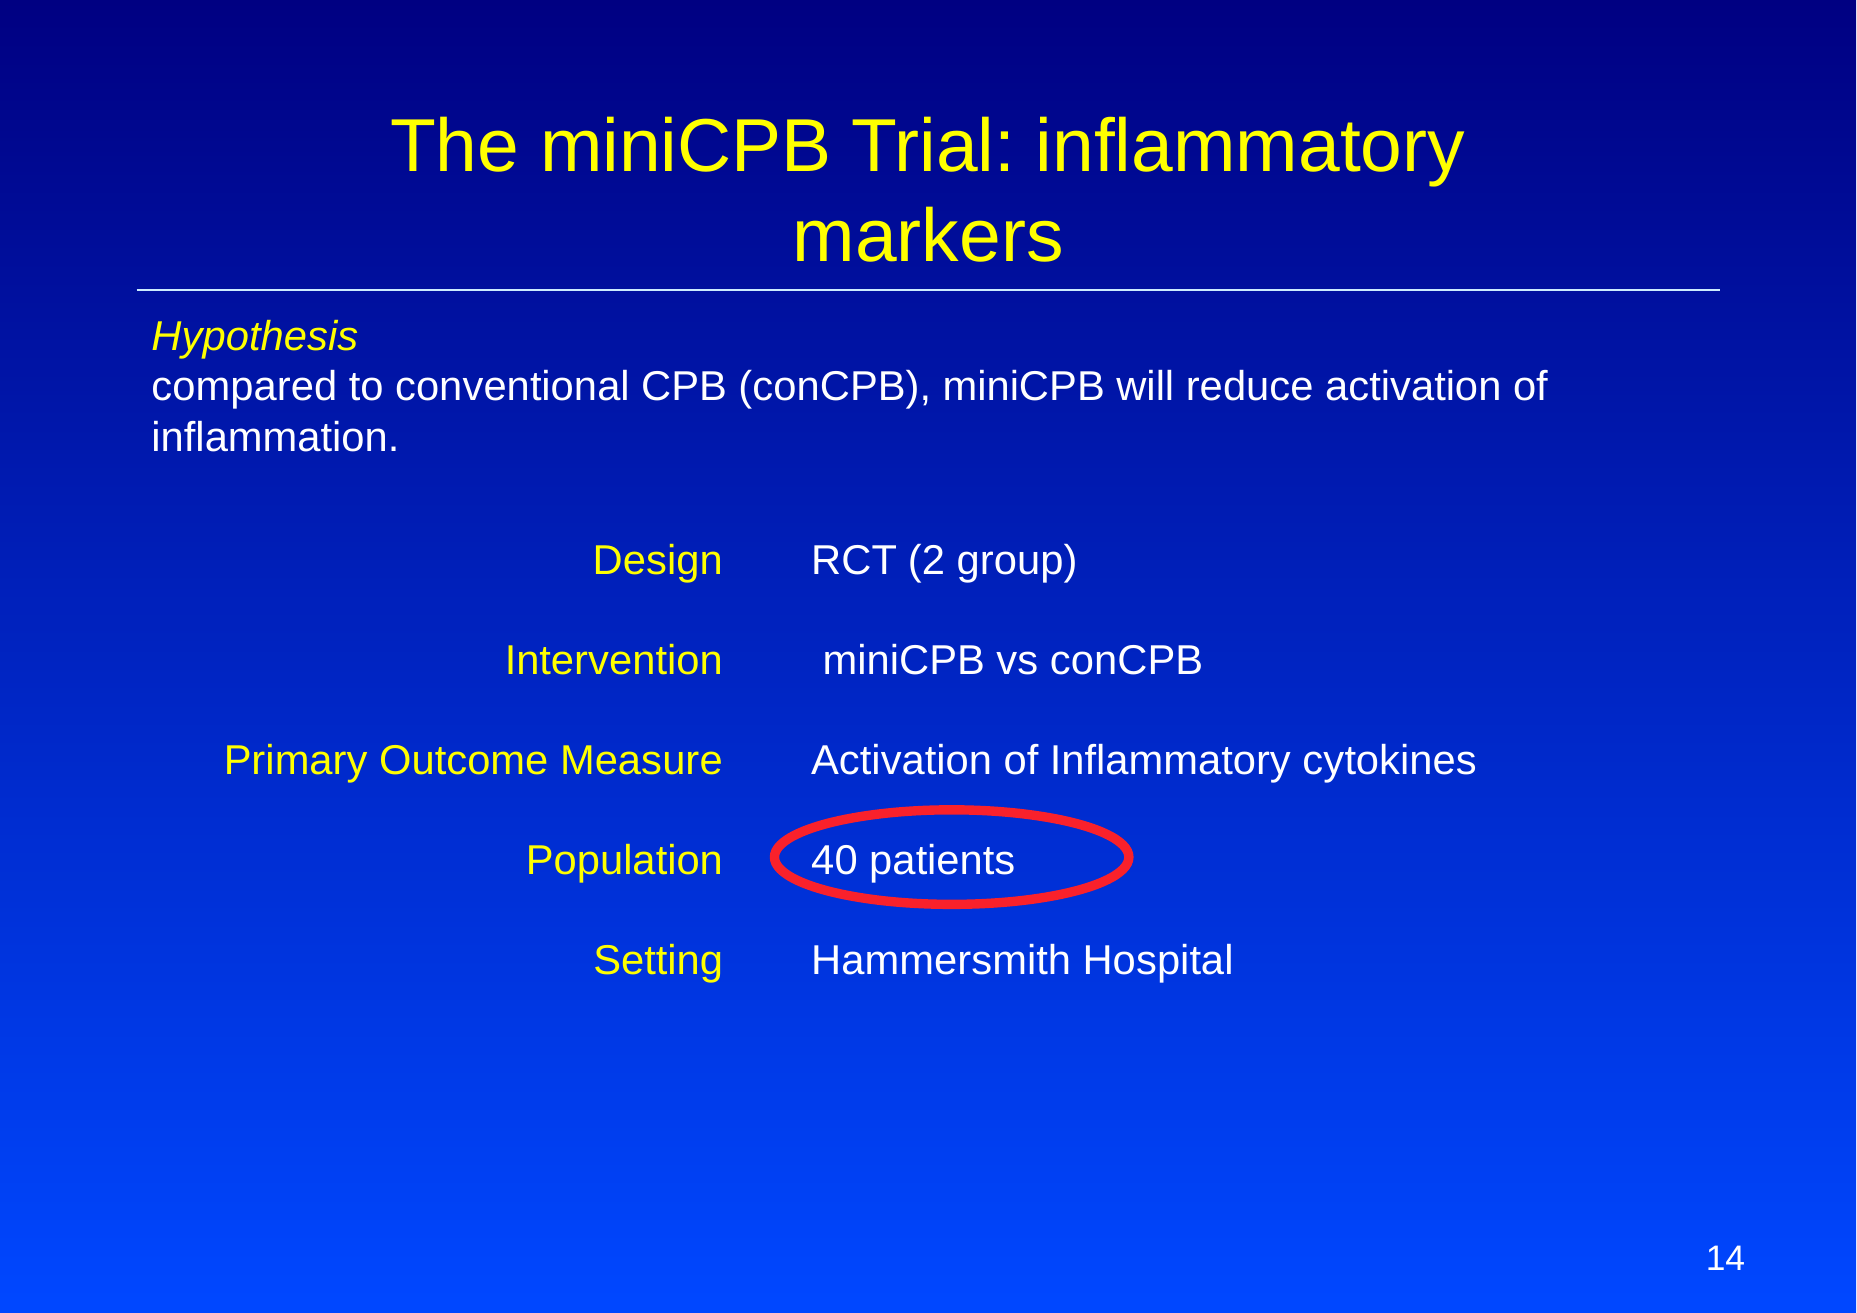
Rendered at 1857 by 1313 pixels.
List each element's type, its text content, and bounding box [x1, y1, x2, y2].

text_box Design RCT (2 group) Intervention miniCPB vs conCPB Primary Outcome Measure Activation of Inflammatory cytokines Population 40 patients Setting Hammersmith Hospital [118, 525, 1738, 990]
slide_number 14 [1329, 1195, 1764, 1287]
text_box [774, 809, 1129, 905]
text_box Hypothesis compared to conventional CPB (conCPB), miniCPB will reduce activation of inflammation. [136, 301, 1732, 467]
text_box The miniCPB Trial: inflammatory markers [337, 89, 1519, 284]
